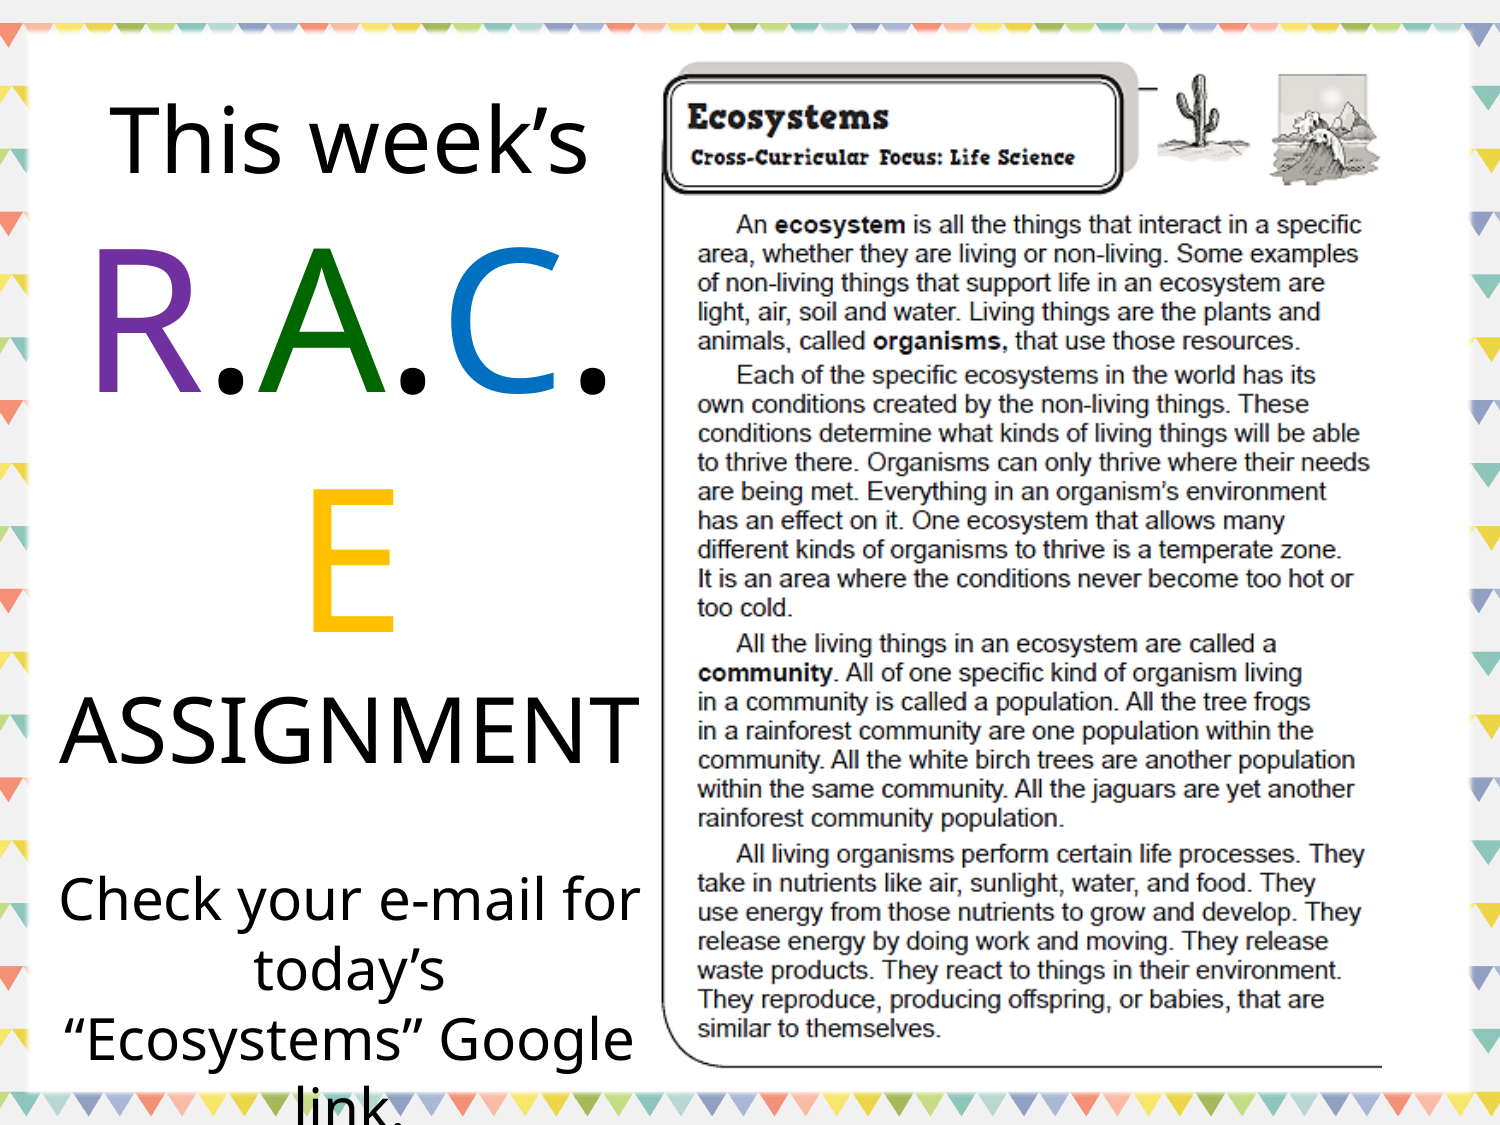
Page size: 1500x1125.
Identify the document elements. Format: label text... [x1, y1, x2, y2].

text_box This week’s R.A.C.E ASSIGNMENT Check your e-mail for today’s “Ecosystems” Google link. Submit your SUPER RACE RESPONSE before our next class! [24, 75, 675, 1125]
picture [649, 53, 1382, 1075]
text_box [29, 33, 1472, 1093]
picture [0, 0, 1500, 1125]
